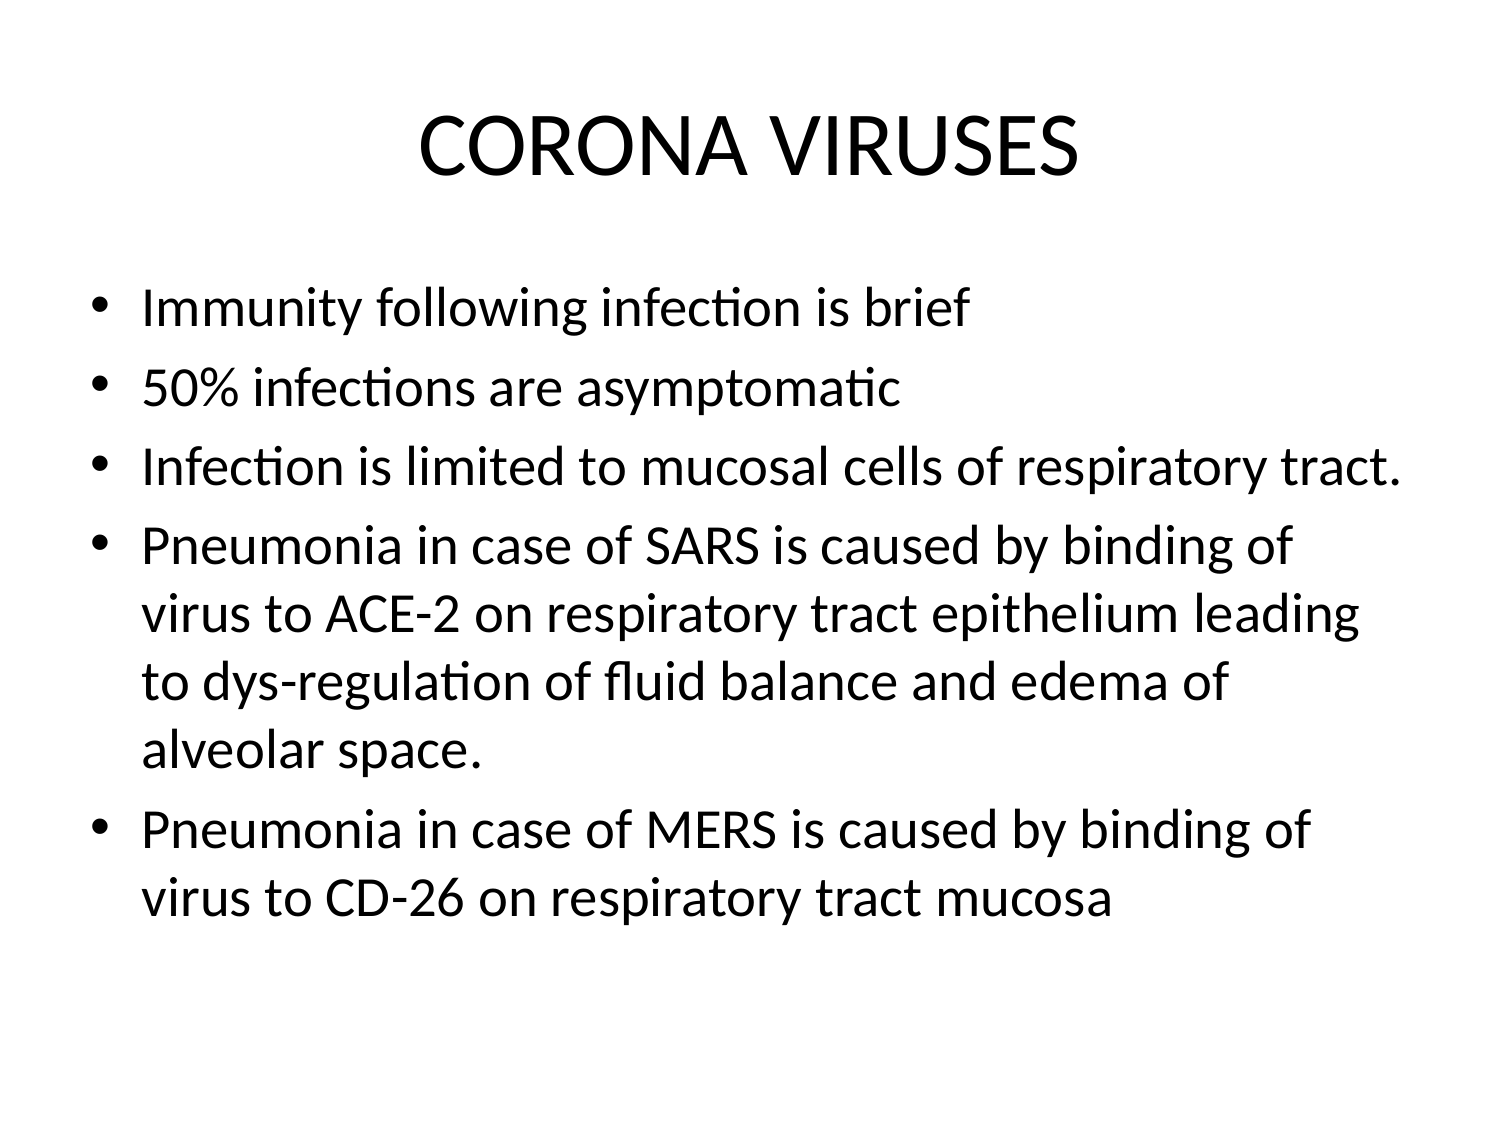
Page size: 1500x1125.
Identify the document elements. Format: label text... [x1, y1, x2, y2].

list Immunity following infection is brief 50% infections are asymptomatic Infection is limited to mucosal cells of respiratory tract. Pneumonia in case of SARS is caused by binding of virus to ACE-2 on respiratory tract epithelium leading to dys-regulation of fluid balance and edema of alveolar space. Pneumonia in case of MERS is caused by binding of virus to CD-26 on respiratory tract mucosa [75, 262, 1425, 1005]
title CORONA VIRUSES [75, 45, 1425, 233]
